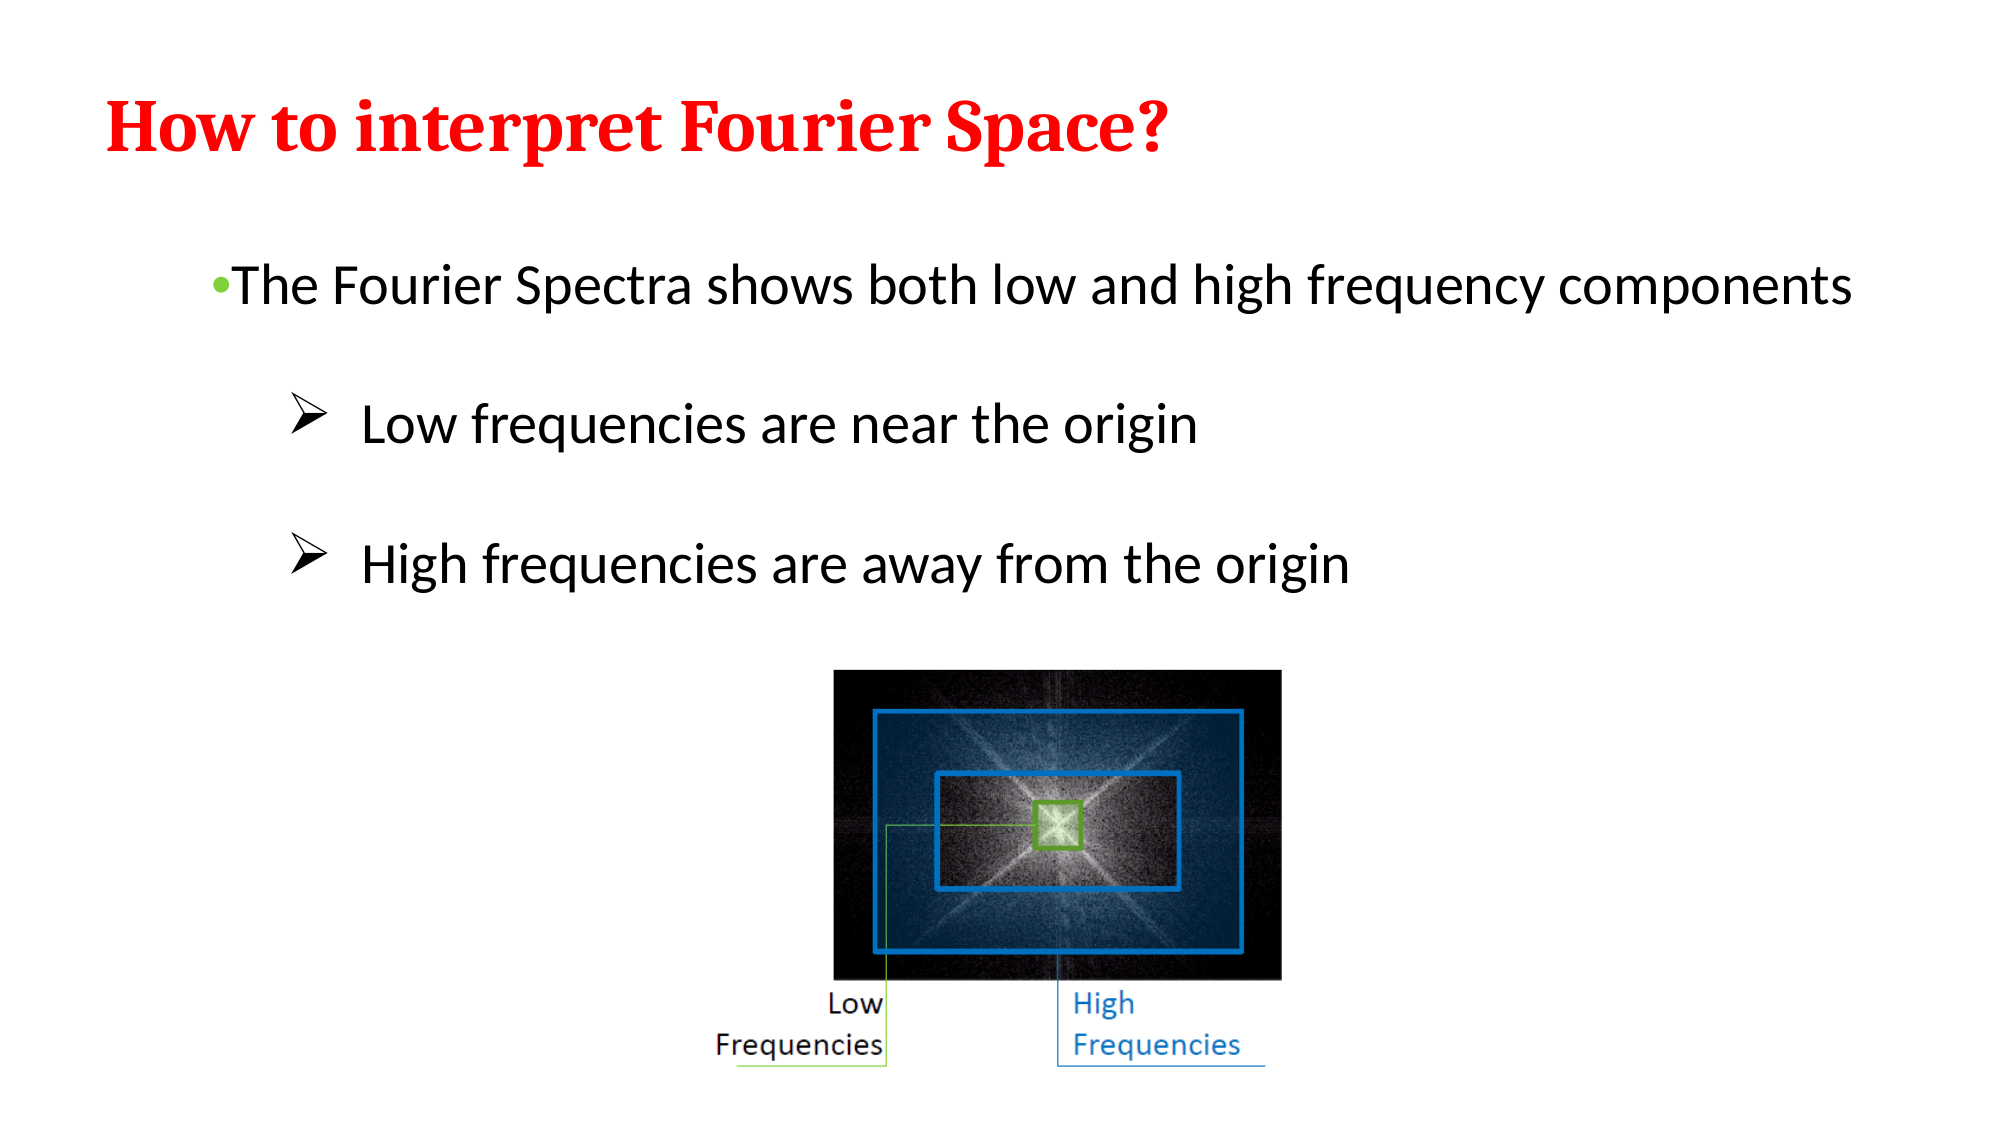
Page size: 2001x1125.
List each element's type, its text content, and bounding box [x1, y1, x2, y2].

text_box How to interpret Fourier Space? [90, 68, 1204, 174]
picture [680, 644, 1320, 1125]
text_box •The Fourier Spectra shows both low and high frequency components Low frequencies are near the origin High frequencies are away from the origin [196, 212, 1935, 603]
